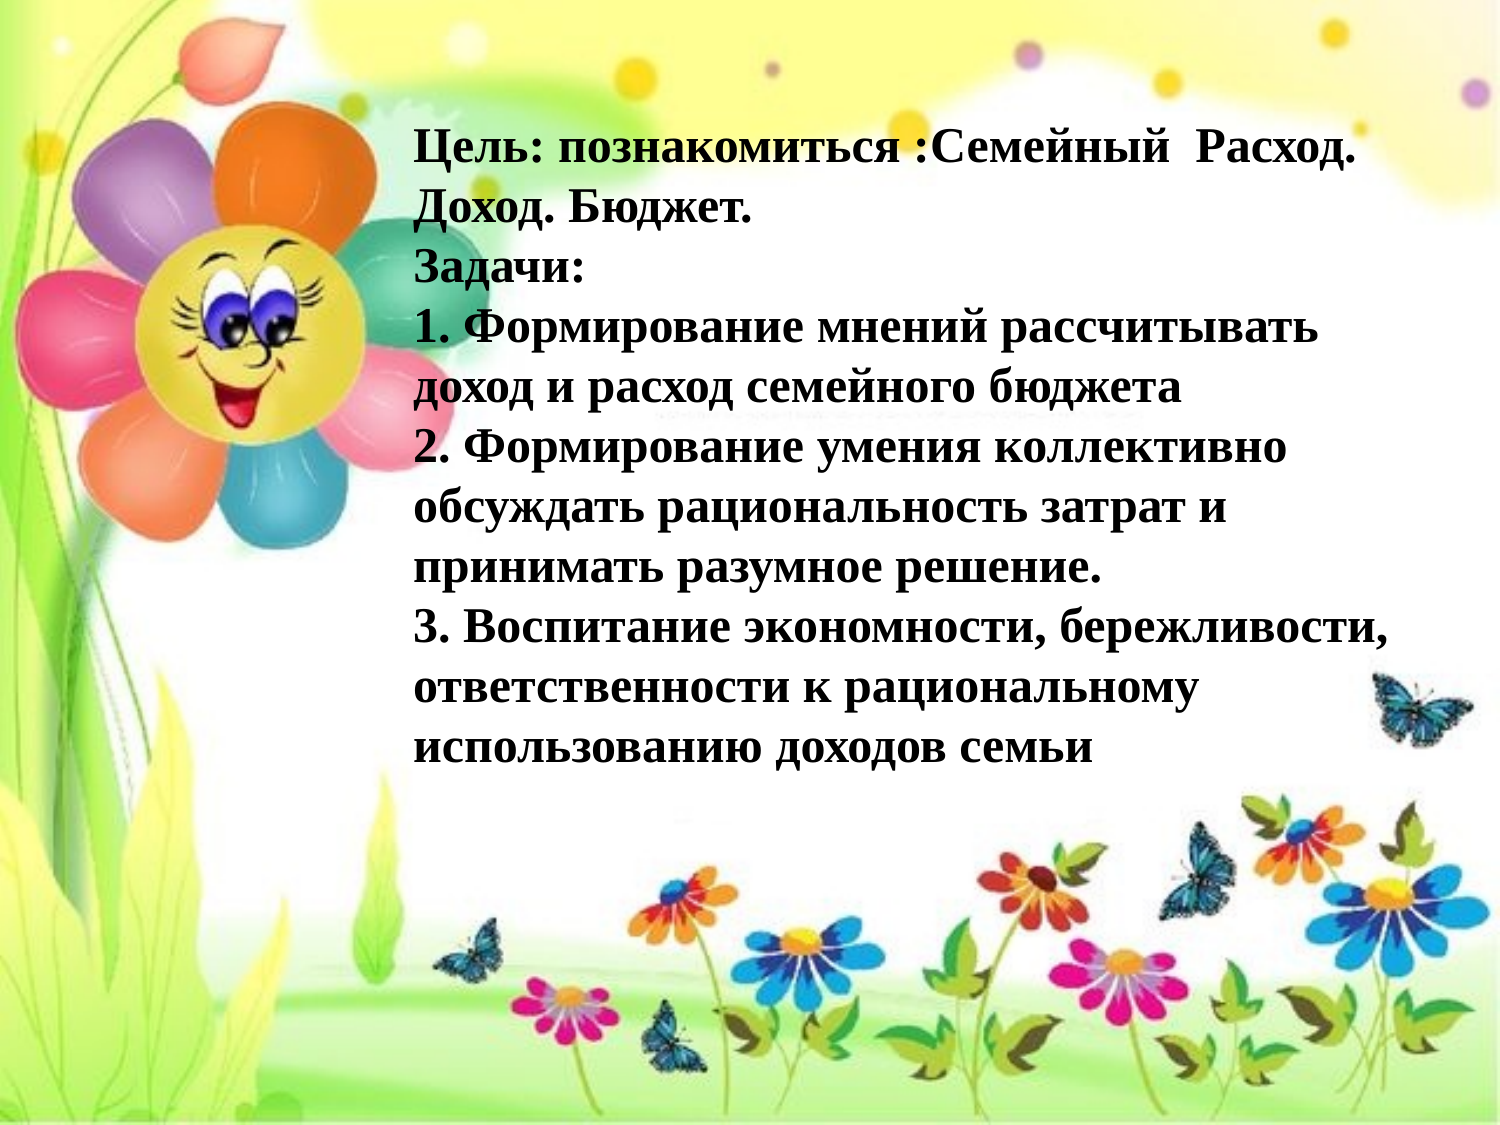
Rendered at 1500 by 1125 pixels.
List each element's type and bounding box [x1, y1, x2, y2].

list [0, 0, 1500, 1125]
